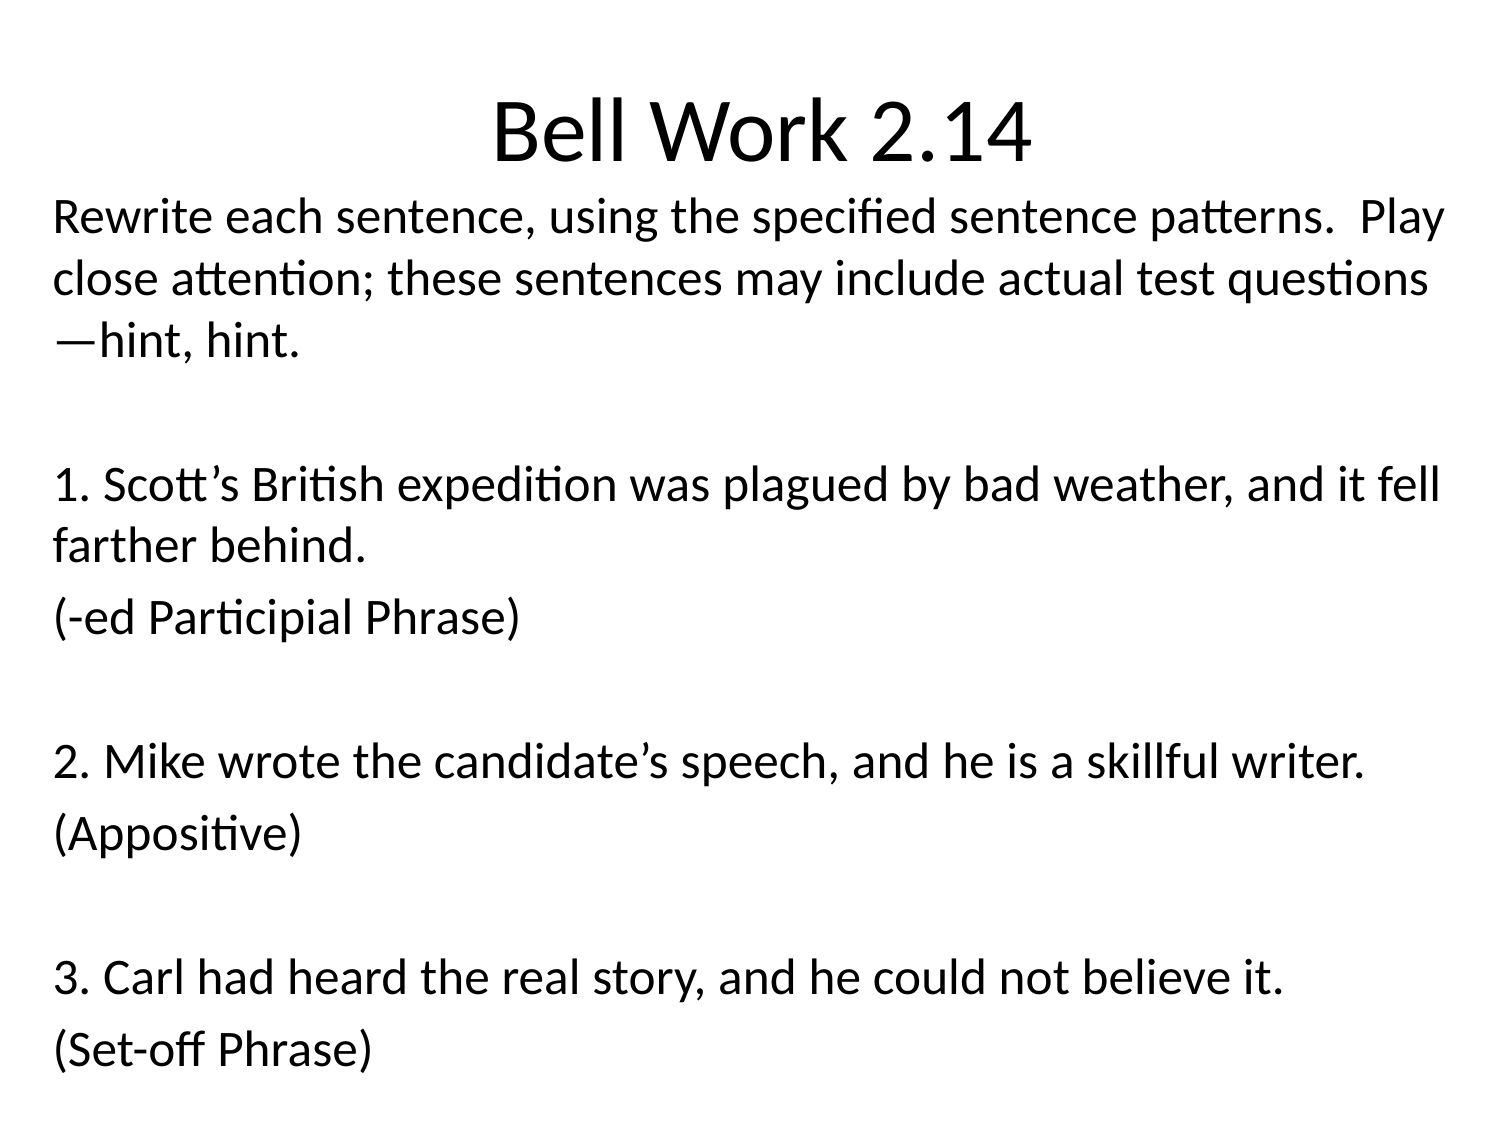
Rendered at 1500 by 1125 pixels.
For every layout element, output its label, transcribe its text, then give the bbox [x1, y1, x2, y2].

title Bell Work 2.14 [125, 37, 1400, 174]
subtitle Rewrite each sentence, using the specified sentence patterns. Play close attention; these sentences may include actual test questions—hint, hint. 1. Scott’s British expedition was plagued by bad weather, and it fell farther behind. (-ed Participial Phrase) 2. Mike wrote the candidate’s speech, and he is a skillful writer. (Appositive) 3. Carl had heard the real story, and he could not believe it. (Set-off Phrase) [37, 174, 1475, 1088]
